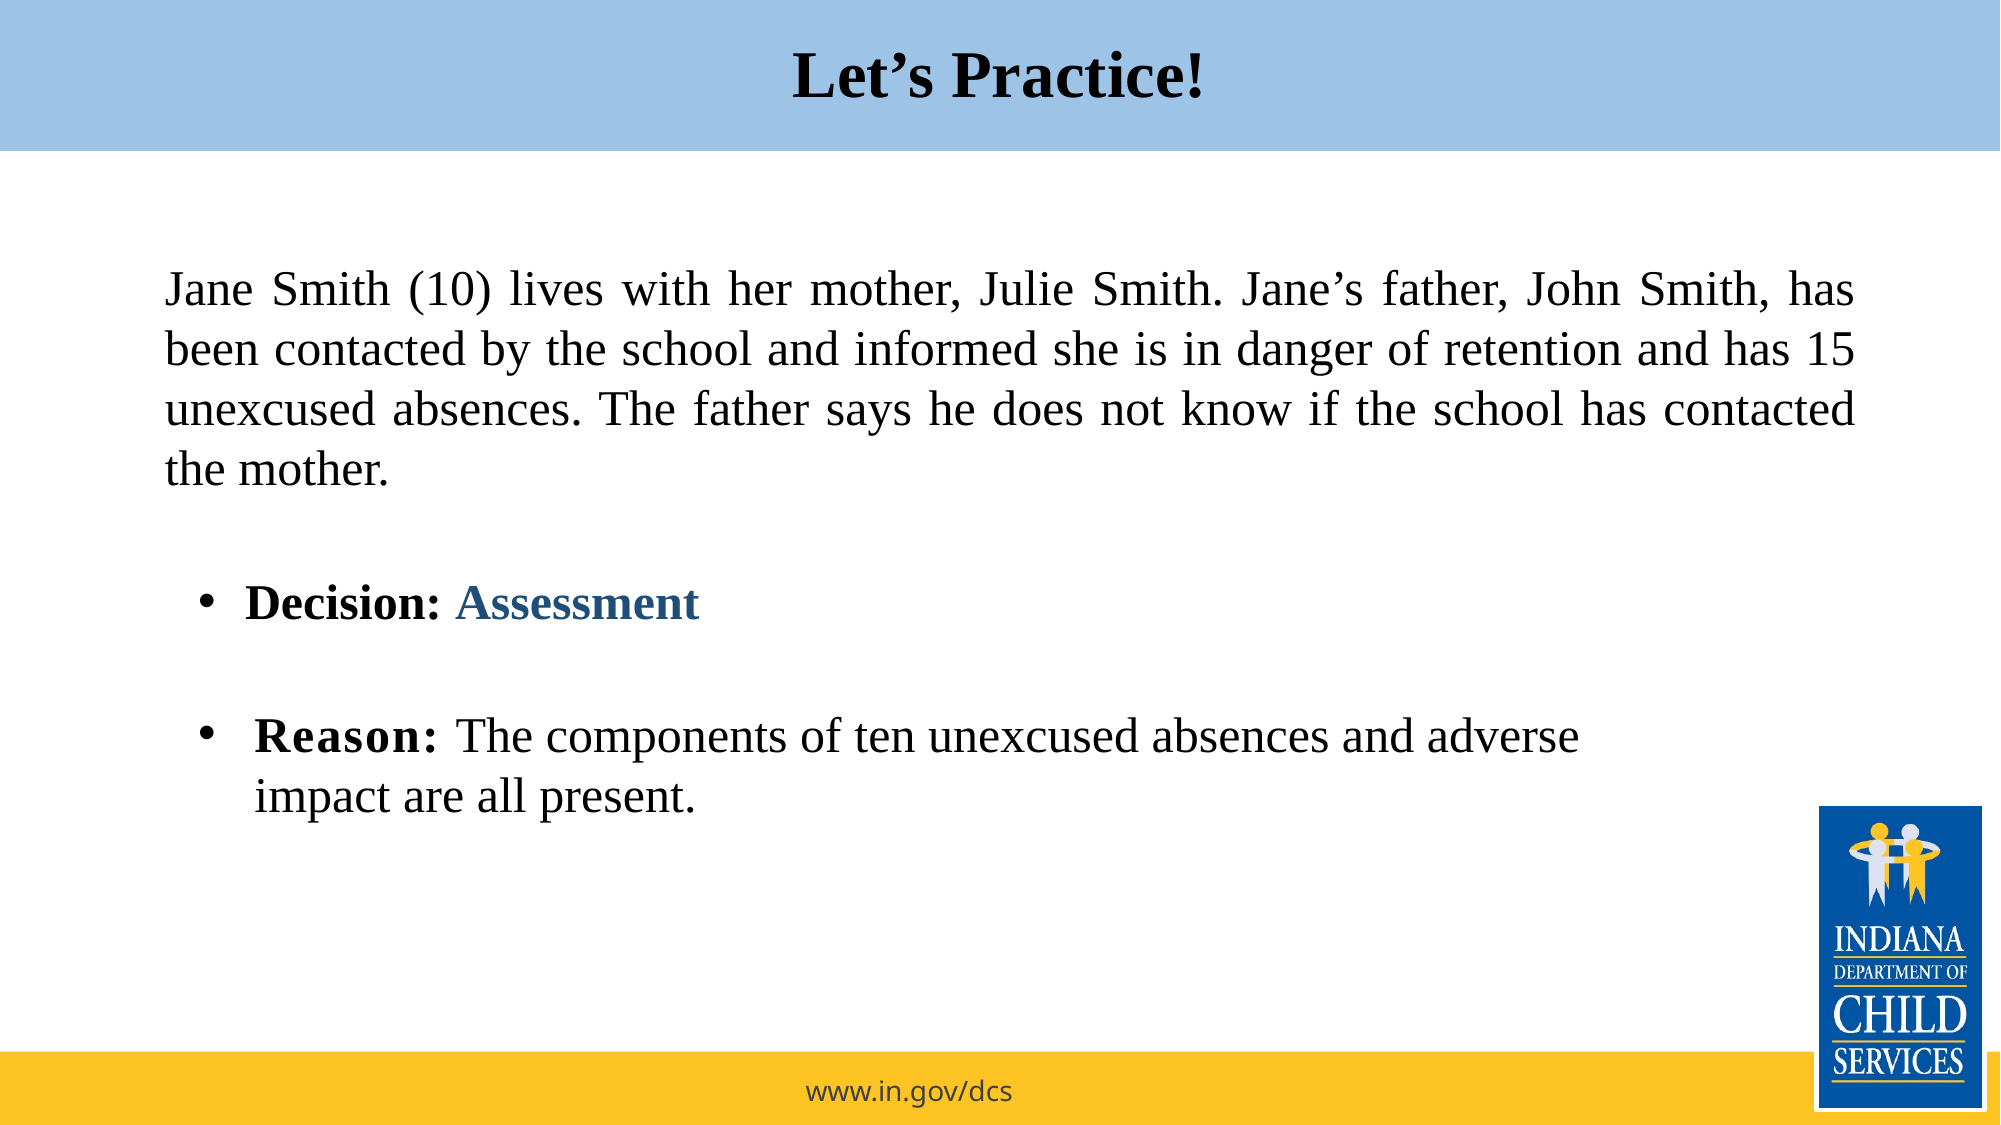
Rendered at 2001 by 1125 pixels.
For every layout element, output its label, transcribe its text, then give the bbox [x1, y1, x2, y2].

picture [1819, 806, 1982, 1108]
text_box Decision: Assessment [183, 562, 1762, 638]
text_box Jane Smith (10) lives with her mother, Julie Smith. Jane’s father, John Smith, has been contacted by the school and informed she is in danger of retention and has 15 unexcused absences. The father says he does not know if the school has contacted the mother. [150, 248, 1872, 504]
text_box Reason: The components of ten unexcused absences and adverse impact are all present. [183, 694, 1610, 830]
text_box Let’s Practice! [0, 0, 2000, 151]
